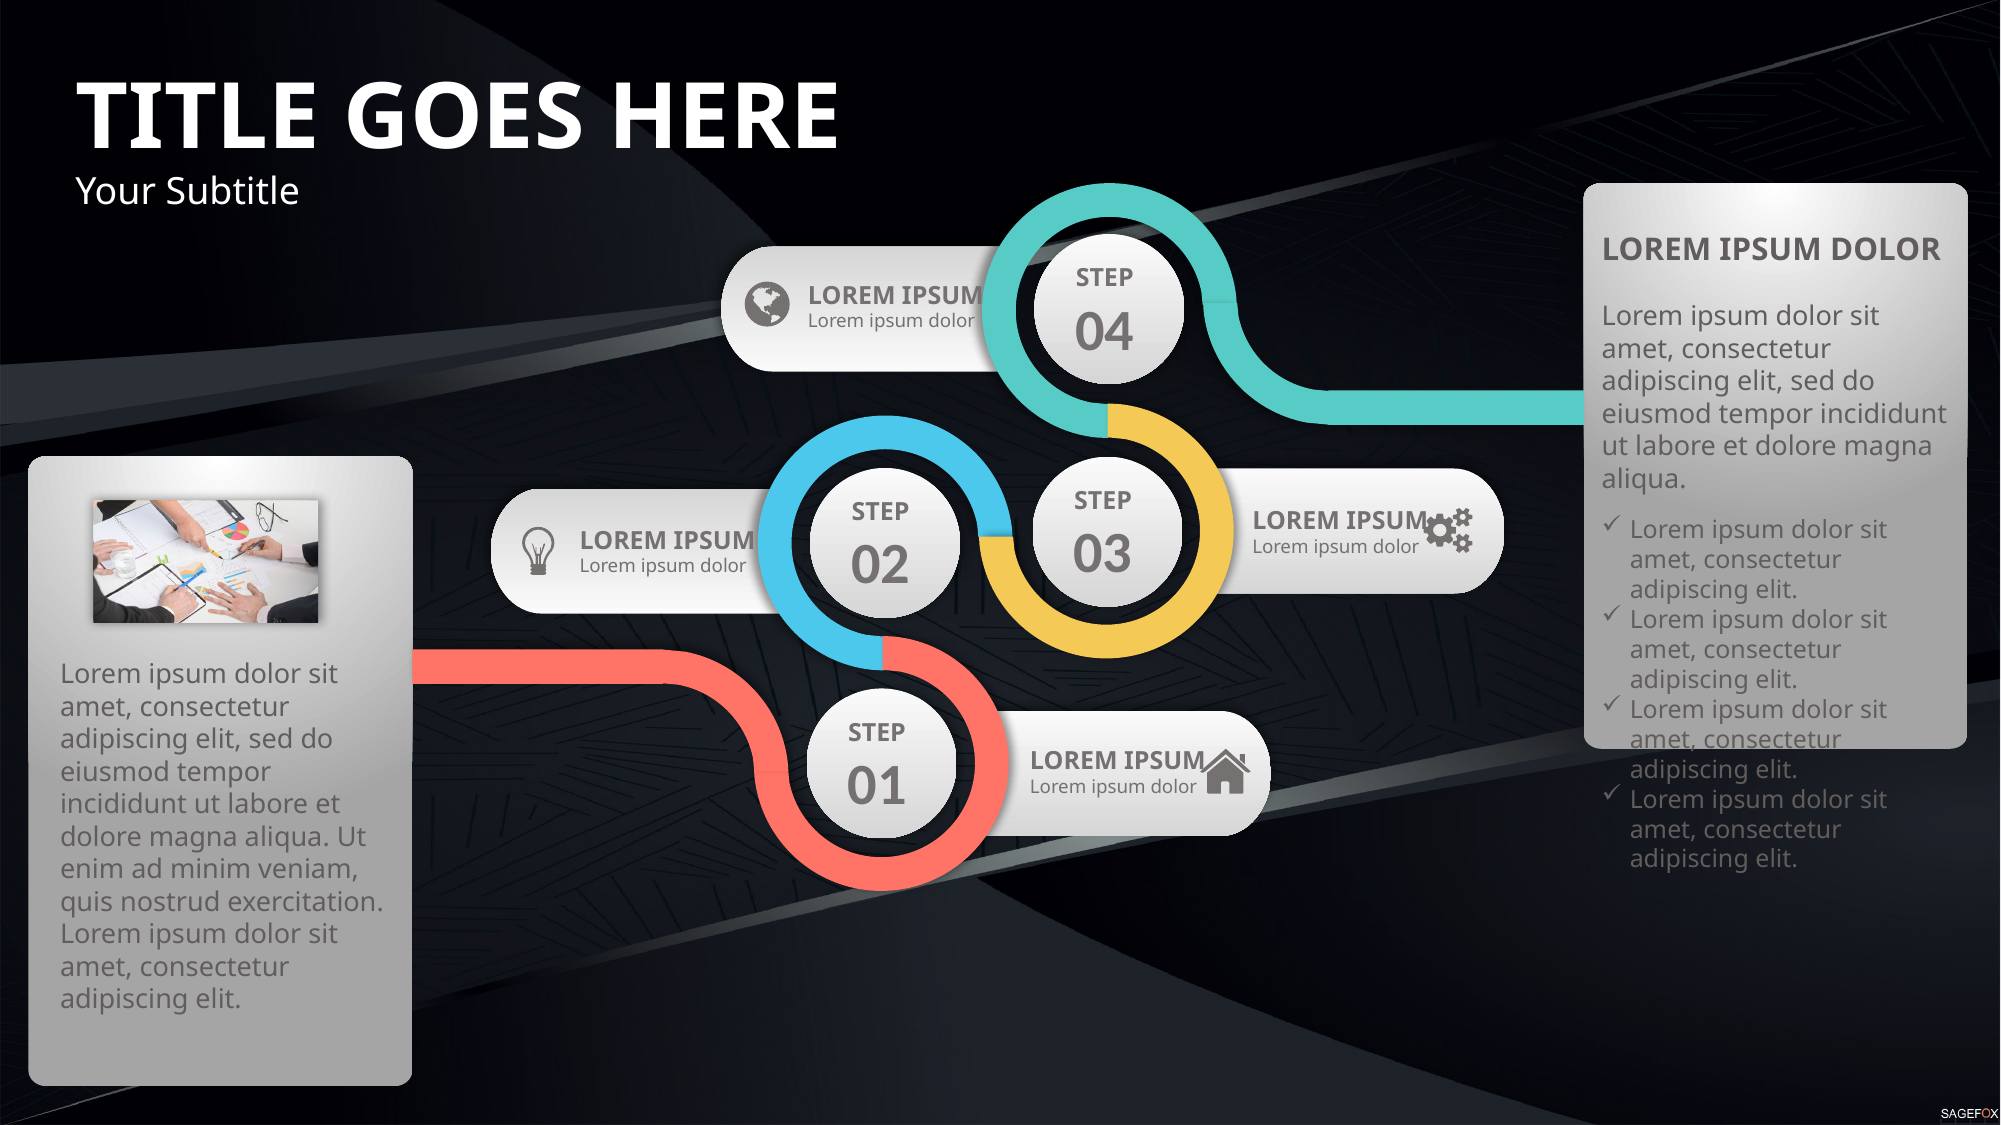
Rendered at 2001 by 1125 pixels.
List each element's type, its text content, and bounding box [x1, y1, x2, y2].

text_box [1230, 467, 1506, 595]
text_box [1202, 301, 1585, 426]
text_box LOREM IPSUM DOLOR Lorem ipsum dolor sit amet, consectetur adipiscing elit, sed do eiusmod tempor incididunt ut labore et dolore magna aliqua. Lorem ipsum dolor sit amet, consectetur adipiscing elit. Lorem ipsum dolor sit amet, consectetur adipiscing elit. Lorem ipsum dolor sit amet, consectetur adipiscing elit. Lorem ipsum dolor sit amet, consectetur adipiscing elit. [1586, 221, 1968, 881]
picture [0, 0, 2001, 1125]
text_box [983, 182, 1238, 440]
text_box [411, 648, 790, 773]
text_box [1032, 456, 1183, 607]
text_box Lorem ipsum dolor sit amet, consectetur adipiscing elit, sed do eiusmod tempor incididunt ut labore et dolore magna aliqua. Ut enim ad minim veniam, quis nostrud exercitation. Lorem ipsum dolor sit amet, consectetur adipiscing elit. [45, 649, 401, 1022]
text_box [489, 487, 766, 615]
text_box [999, 709, 1273, 838]
text_box TITLE GOES HERE Your Subtitle [60, 49, 1036, 220]
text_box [1034, 233, 1185, 384]
text_box [92, 499, 319, 624]
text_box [522, 519, 776, 583]
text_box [810, 467, 961, 618]
text_box [720, 245, 985, 373]
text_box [806, 688, 957, 839]
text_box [1019, 739, 1251, 803]
text_box [1582, 182, 1969, 743]
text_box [744, 274, 1004, 338]
text_box [977, 402, 1235, 660]
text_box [1242, 499, 1473, 563]
text_box [759, 414, 1014, 672]
text_box [753, 634, 1010, 892]
text_box [27, 455, 414, 1088]
